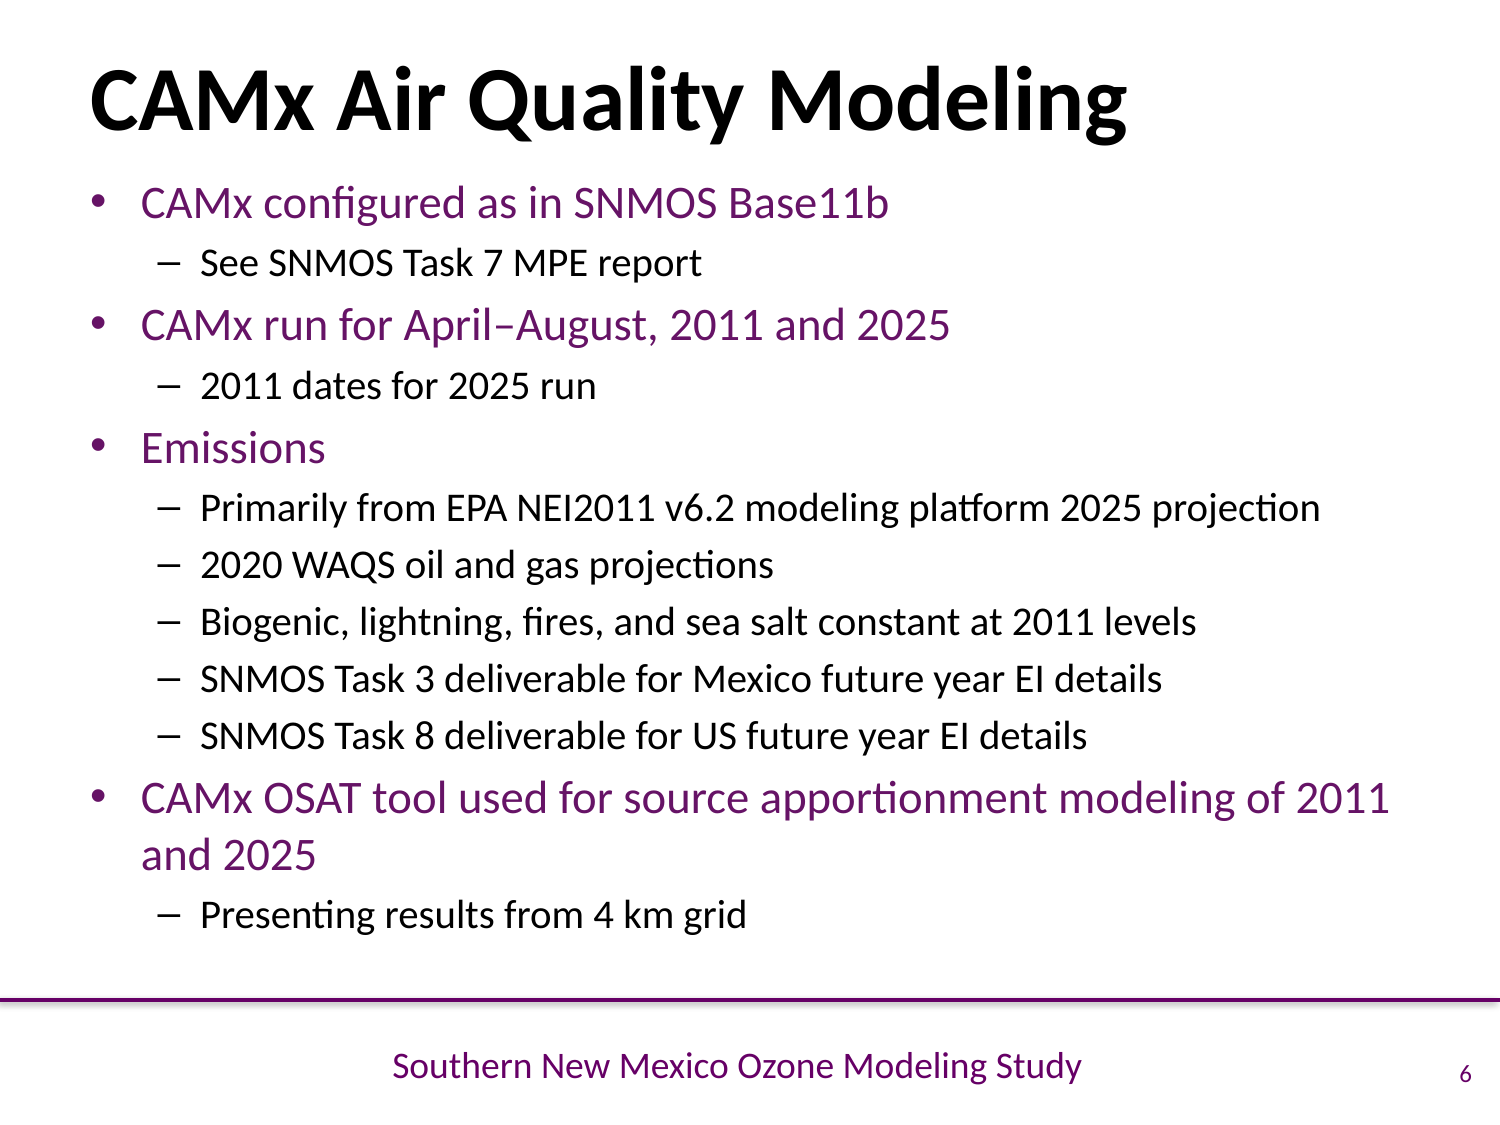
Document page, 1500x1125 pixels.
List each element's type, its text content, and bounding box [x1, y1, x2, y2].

list CAMx configured as in SNMOS Base11b See SNMOS Task 7 MPE report CAMx run for April–August, 2011 and 2025 2011 dates for 2025 run Emissions Primarily from EPA NEI2011 v6.2 modeling platform 2025 projection 2020 WAQS oil and gas projections Biogenic, lightning, fires, and sea salt constant at 2011 levels SNMOS Task 3 deliverable for Mexico future year EI details SNMOS Task 8 deliverable for US future year EI details CAMx OSAT tool used for source apportionment modeling of 2011 and 2025 Presenting results from 4 km grid [75, 164, 1425, 952]
title CAMx Air Quality Modeling [75, 0, 1425, 164]
